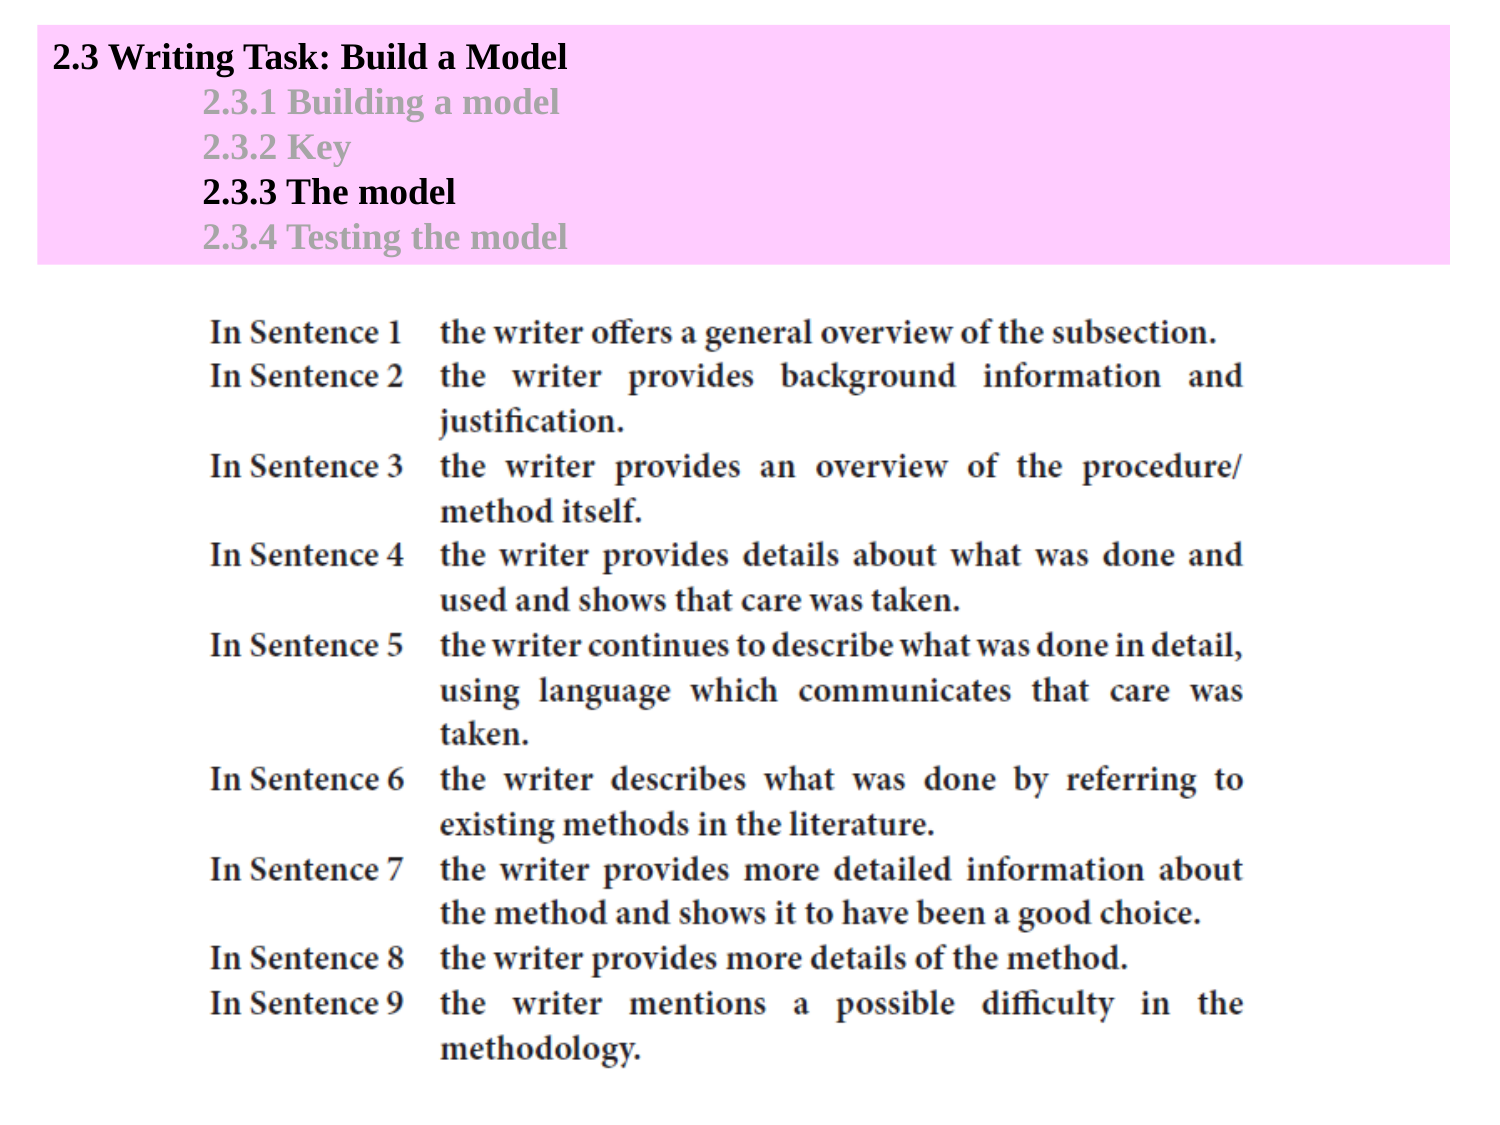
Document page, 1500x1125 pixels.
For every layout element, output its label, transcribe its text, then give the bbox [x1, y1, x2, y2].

picture [199, 312, 1263, 1080]
text_box 2.3 Writing Task: Build a Model 2.3.1 Building a model 2.3.2 Key 2.3.3 The model 2.3.4 Testing the model [37, 24, 1450, 265]
